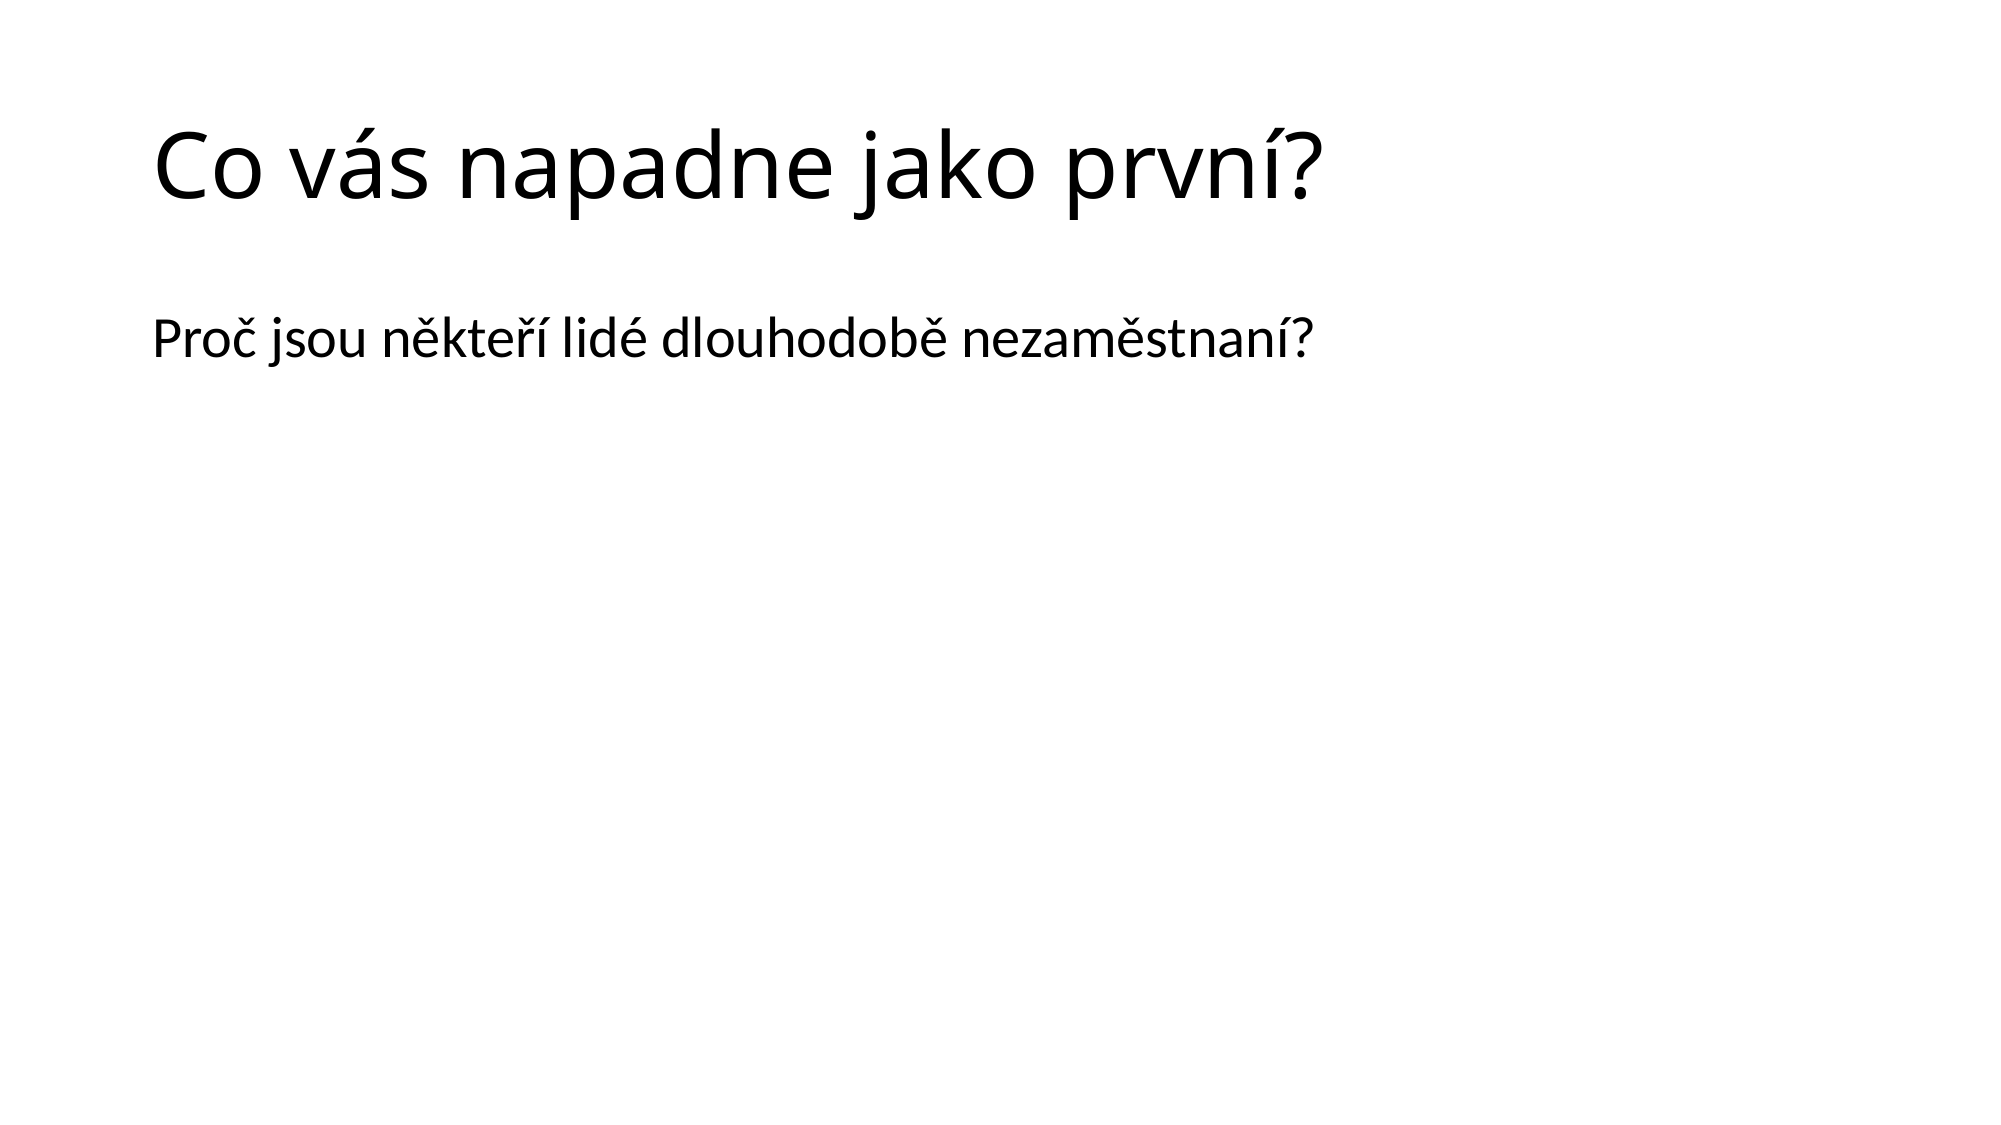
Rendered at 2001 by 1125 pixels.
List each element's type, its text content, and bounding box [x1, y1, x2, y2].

list Proč jsou někteří lidé dlouhodobě nezaměstnaní? [137, 299, 1863, 1014]
title Co vás napadne jako první? [137, 59, 1863, 278]
